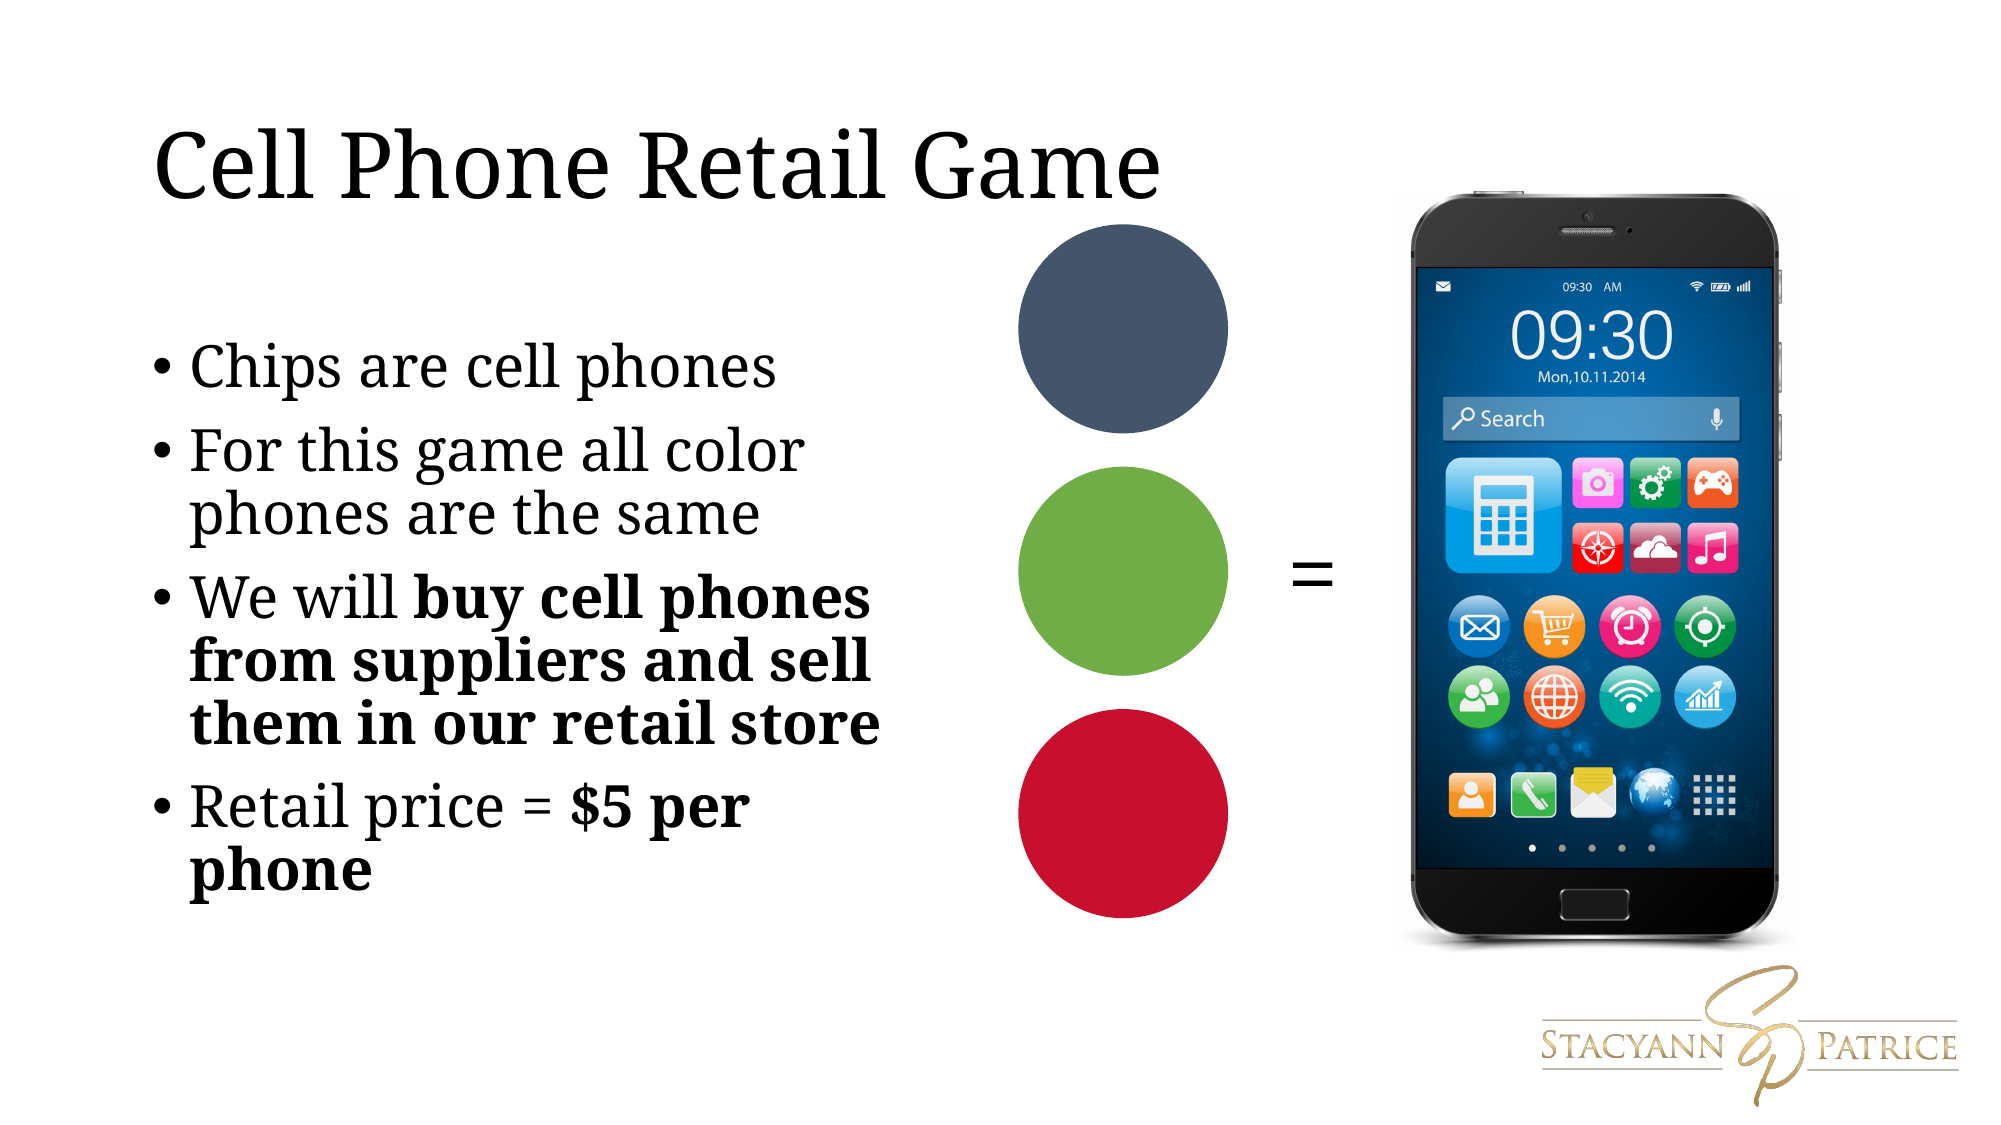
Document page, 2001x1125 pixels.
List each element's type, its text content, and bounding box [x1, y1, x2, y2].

text_box [1017, 708, 1230, 920]
picture [1393, 191, 2001, 1125]
text_box = [1272, 508, 1368, 633]
text_box [1017, 223, 1230, 435]
text_box [1017, 465, 1230, 677]
title Cell Phone Retail Game [137, 59, 1863, 278]
text_box Chips are cell phones For this game all color phones are the same We will buy cell phones from suppliers and sell them in our retail store Retail price = $5 per phone [137, 329, 941, 907]
